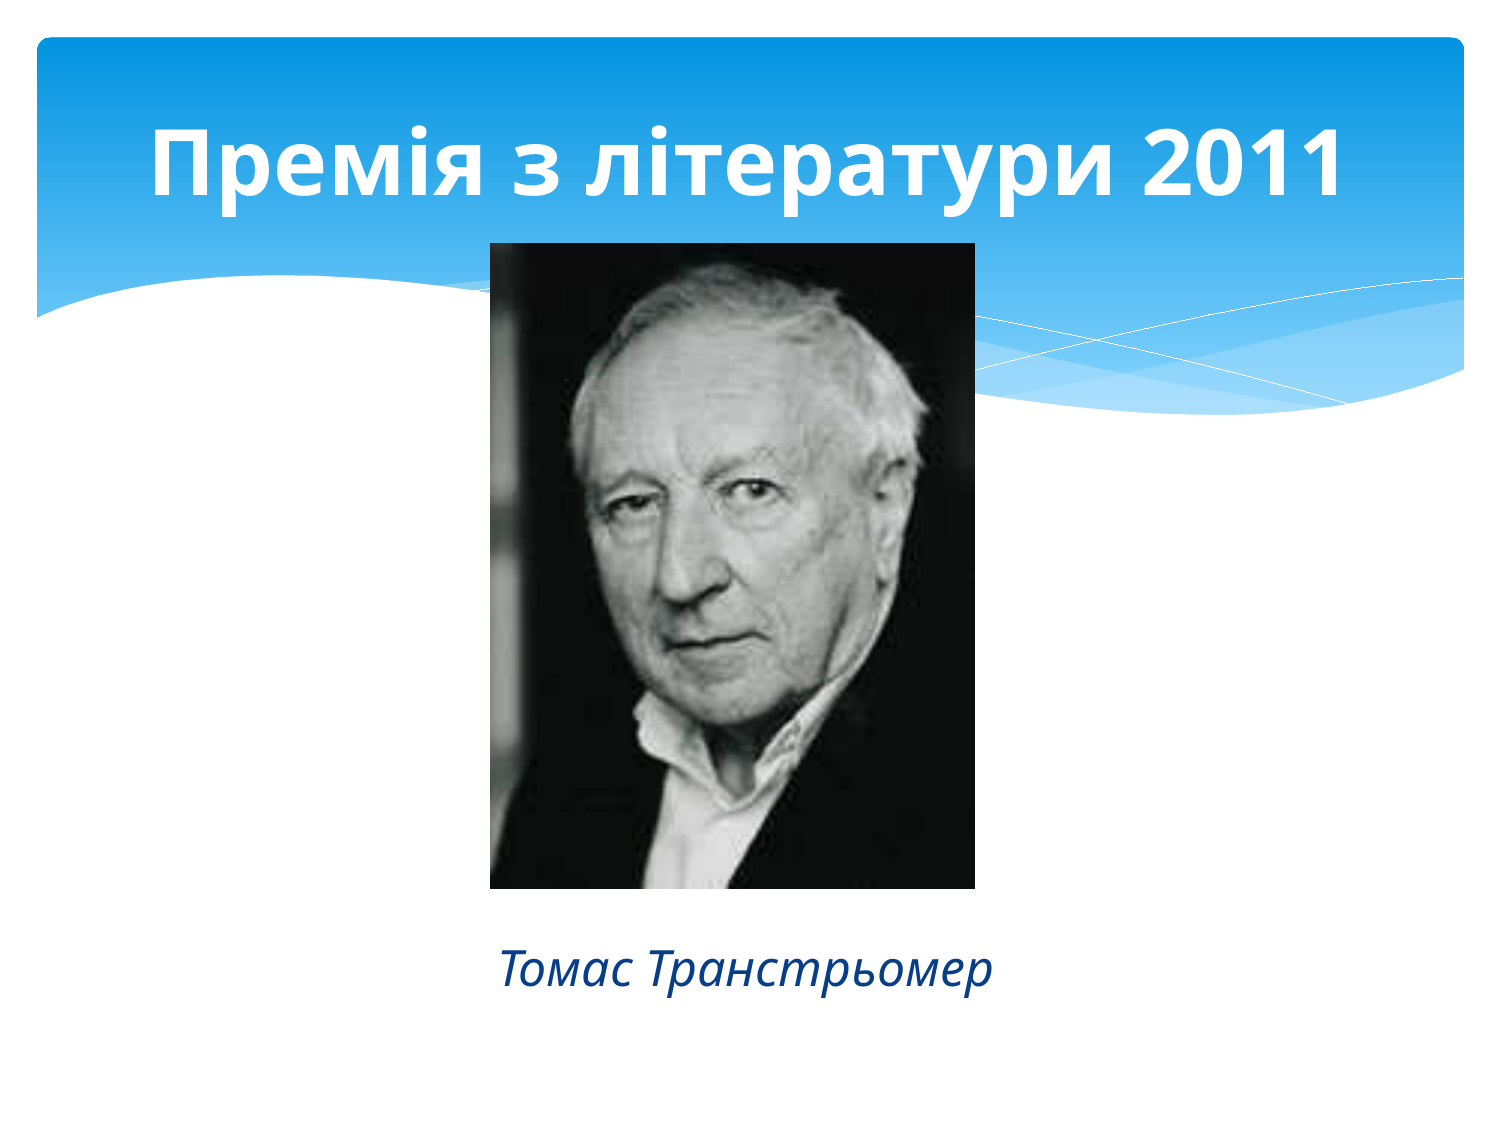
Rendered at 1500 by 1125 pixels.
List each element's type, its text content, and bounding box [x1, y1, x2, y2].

title Премія з літератури 2011 [75, 55, 1425, 261]
list Томас Транстрьомер [143, 438, 1359, 1005]
picture [489, 243, 975, 889]
